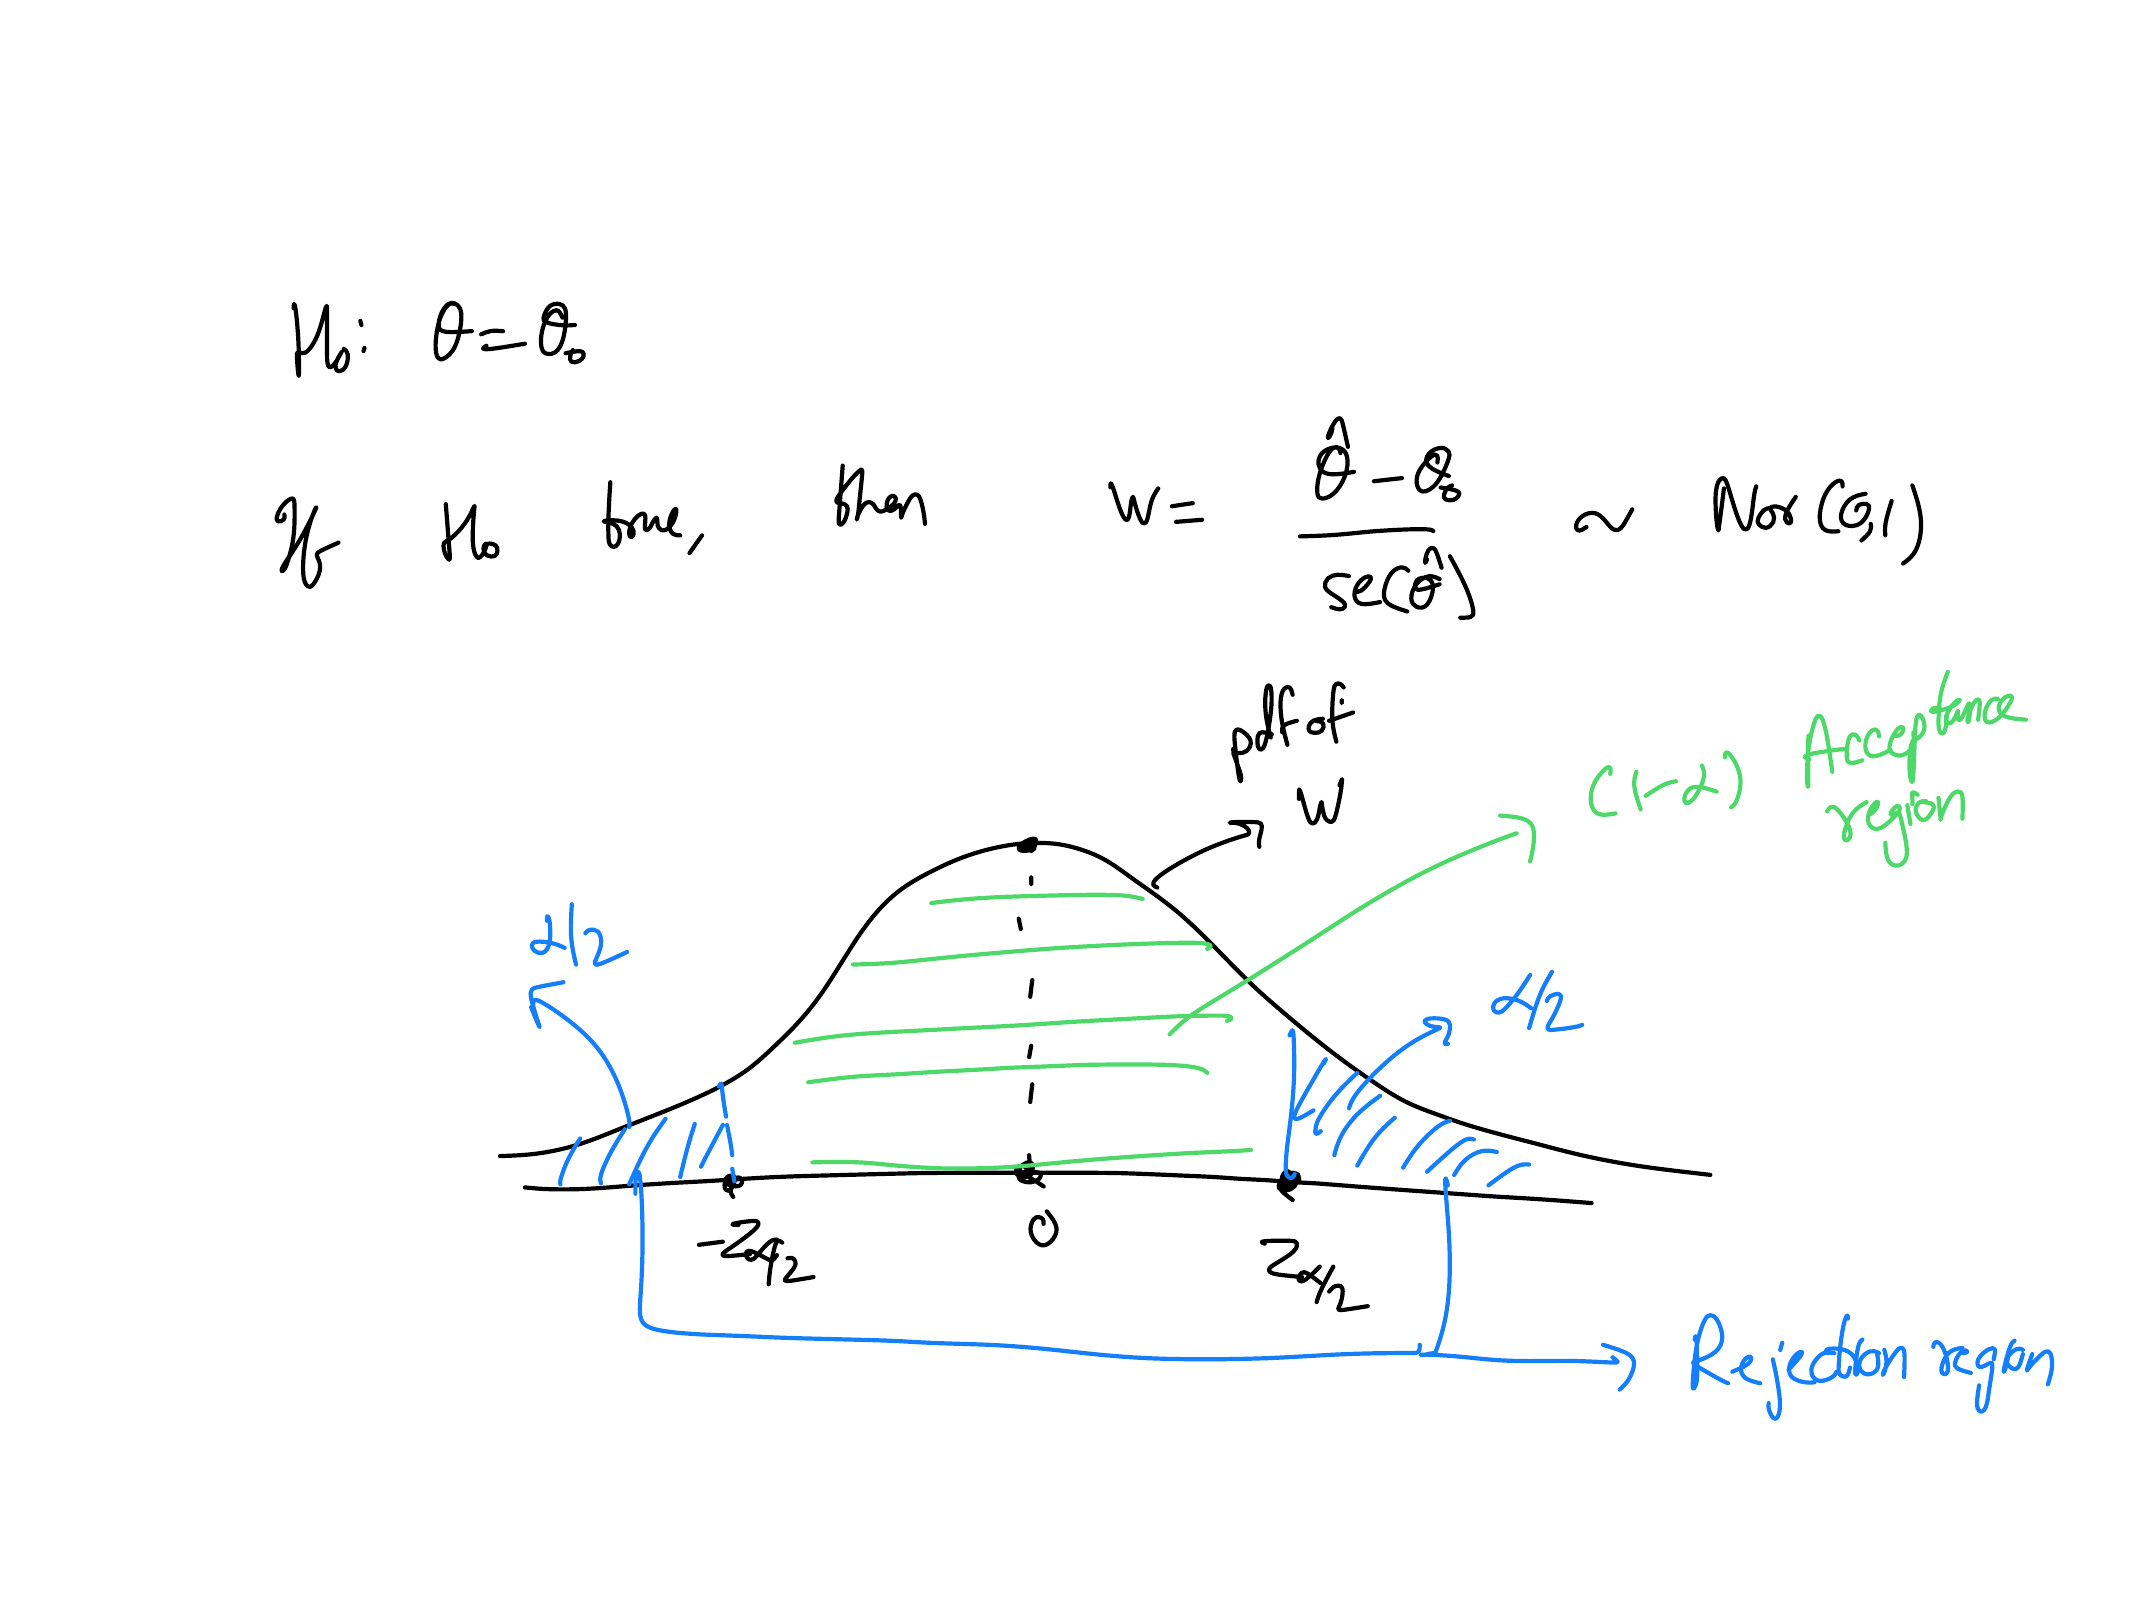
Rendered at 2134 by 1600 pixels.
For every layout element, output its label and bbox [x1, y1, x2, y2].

text_box [276, 302, 1922, 618]
text_box [499, 671, 2053, 1420]
